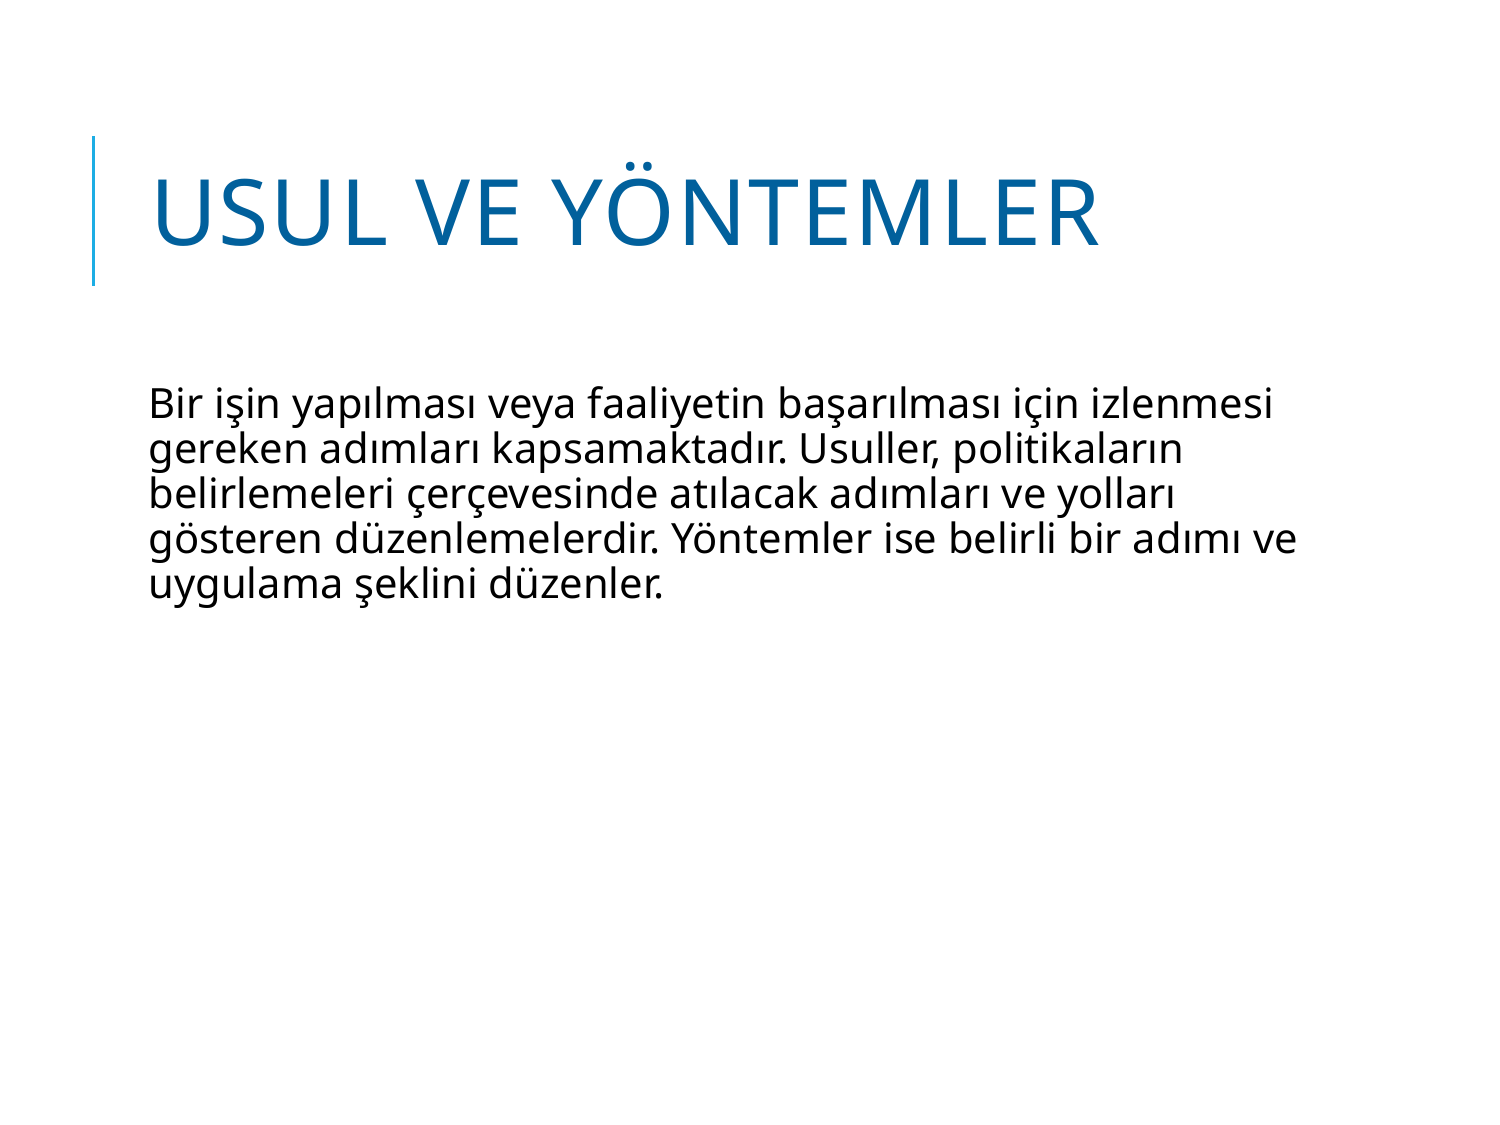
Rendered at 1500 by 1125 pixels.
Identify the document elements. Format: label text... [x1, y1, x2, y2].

title Usul ve Yöntemler [126, 96, 1322, 342]
list Bir işin yapılması veya faaliyetin başarılması için izlenmesi gereken adımları kapsamaktadır. Usuller, politikaların belirlemeleri çerçevesinde atılacak adımları ve yolları gösteren düzenlemelerdir. Yöntemler ise belirli bir adımı ve uygulama şeklini düzenler. [126, 375, 1322, 1035]
